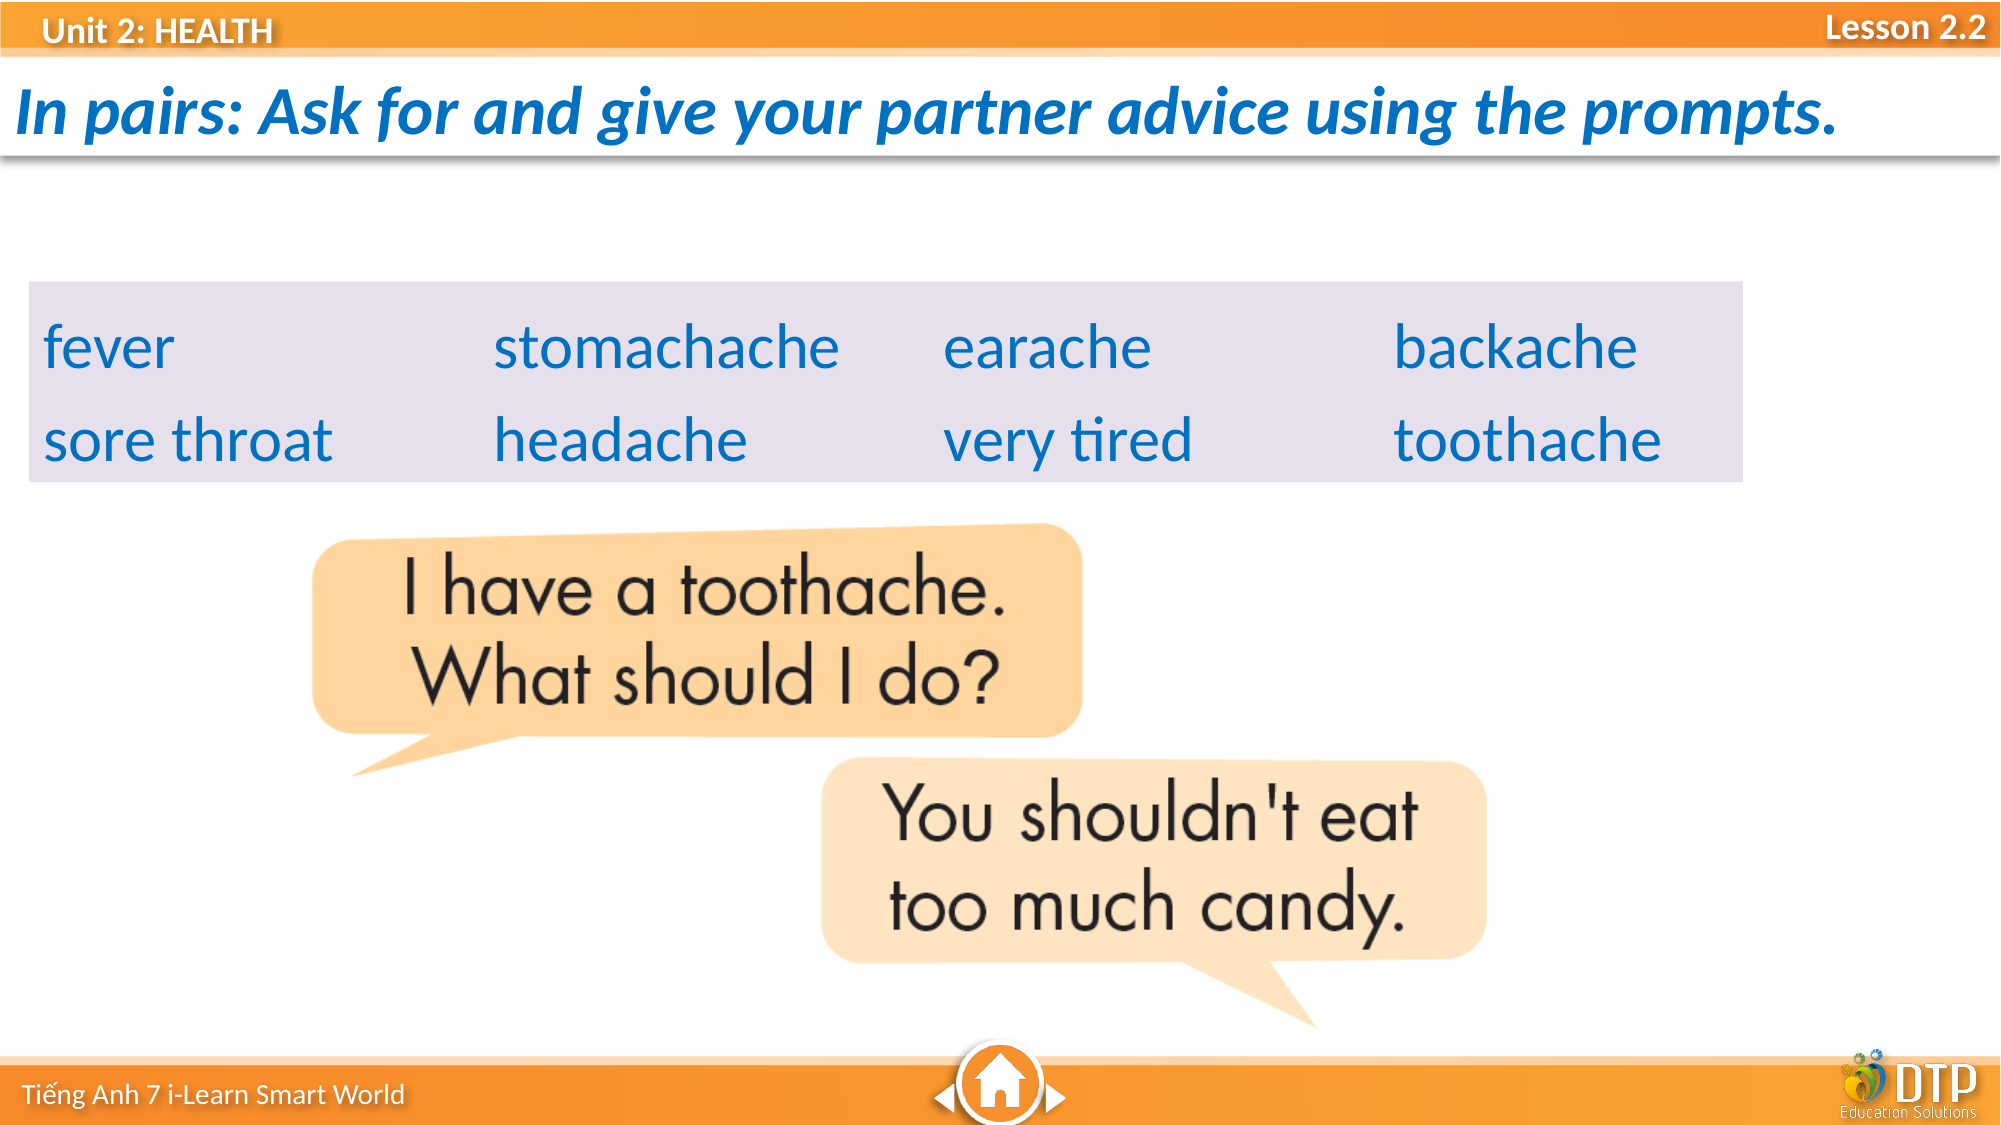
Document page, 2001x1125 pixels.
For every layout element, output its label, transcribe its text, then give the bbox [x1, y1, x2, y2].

picture [0, 2, 2001, 1125]
text_box fever stomachache earache backache sore throat headache very tired toothache [28, 281, 1743, 483]
text_box In pairs: Ask for and give your partner advice using the prompts. [0, 58, 2000, 156]
